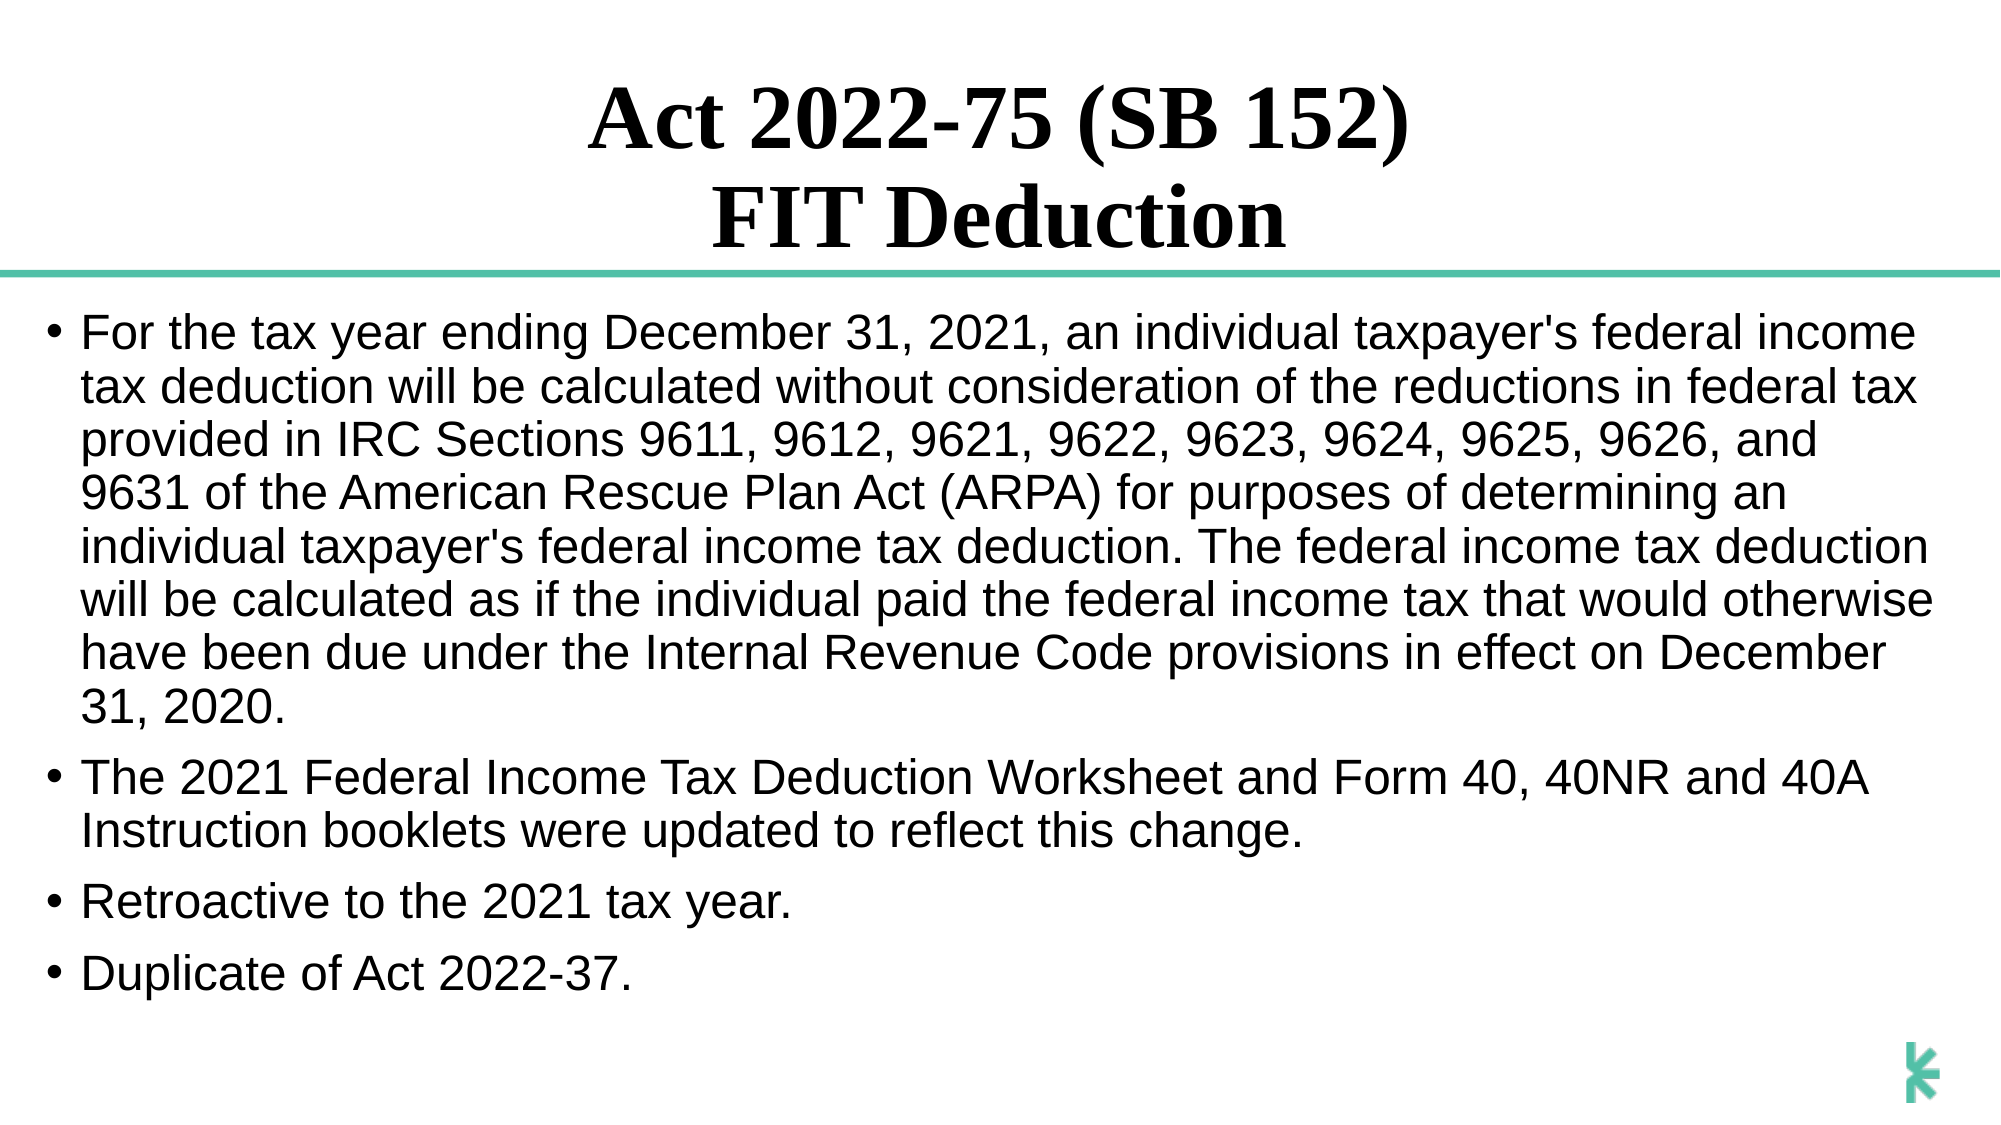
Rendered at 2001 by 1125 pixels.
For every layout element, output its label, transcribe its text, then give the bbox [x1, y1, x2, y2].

list For the tax year ending December 31, 2021, an individual taxpayer's federal income tax deduction will be calculated without consideration of the reductions in federal tax provided in IRC Sections 9611, 9612, 9621, 9622, 9623, 9624, 9625, 9626, and 9631 of the American Rescue Plan Act (ARPA) for purposes of determining an individual taxpayer's federal income tax deduction. The federal income tax deduction will be calculated as if the individual paid the federal income tax that would otherwise have been due under the Internal Revenue Code provisions in effect on December 31, 2020. The 2021 Federal Income Tax Deduction Worksheet and Form 40, 40NR and 40A Instruction booklets were updated to reflect this change. Retroactive to the 2021 tax year. Duplicate of Act 2022-37. [30, 299, 1955, 1014]
title Act 2022-75 (SB 152) FIT Deduction [137, 59, 1863, 278]
